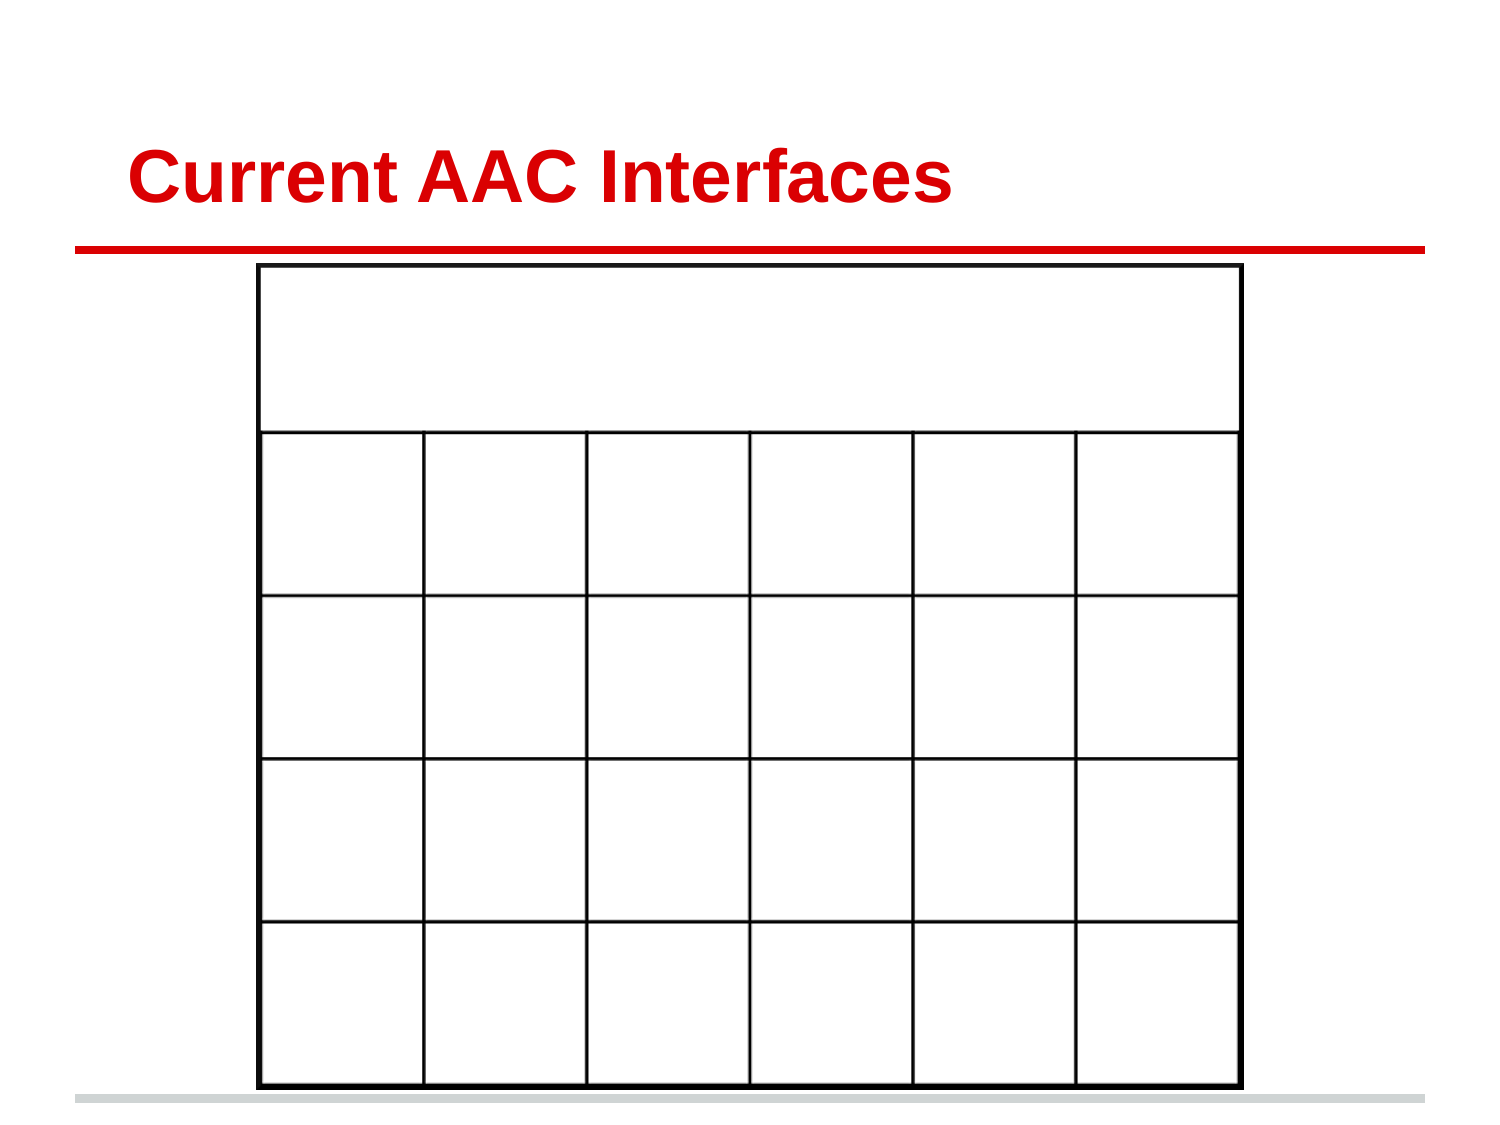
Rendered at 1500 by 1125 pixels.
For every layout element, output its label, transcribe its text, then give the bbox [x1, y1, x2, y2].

title Current AAC Interfaces [75, 45, 1425, 233]
picture [256, 263, 1244, 1090]
